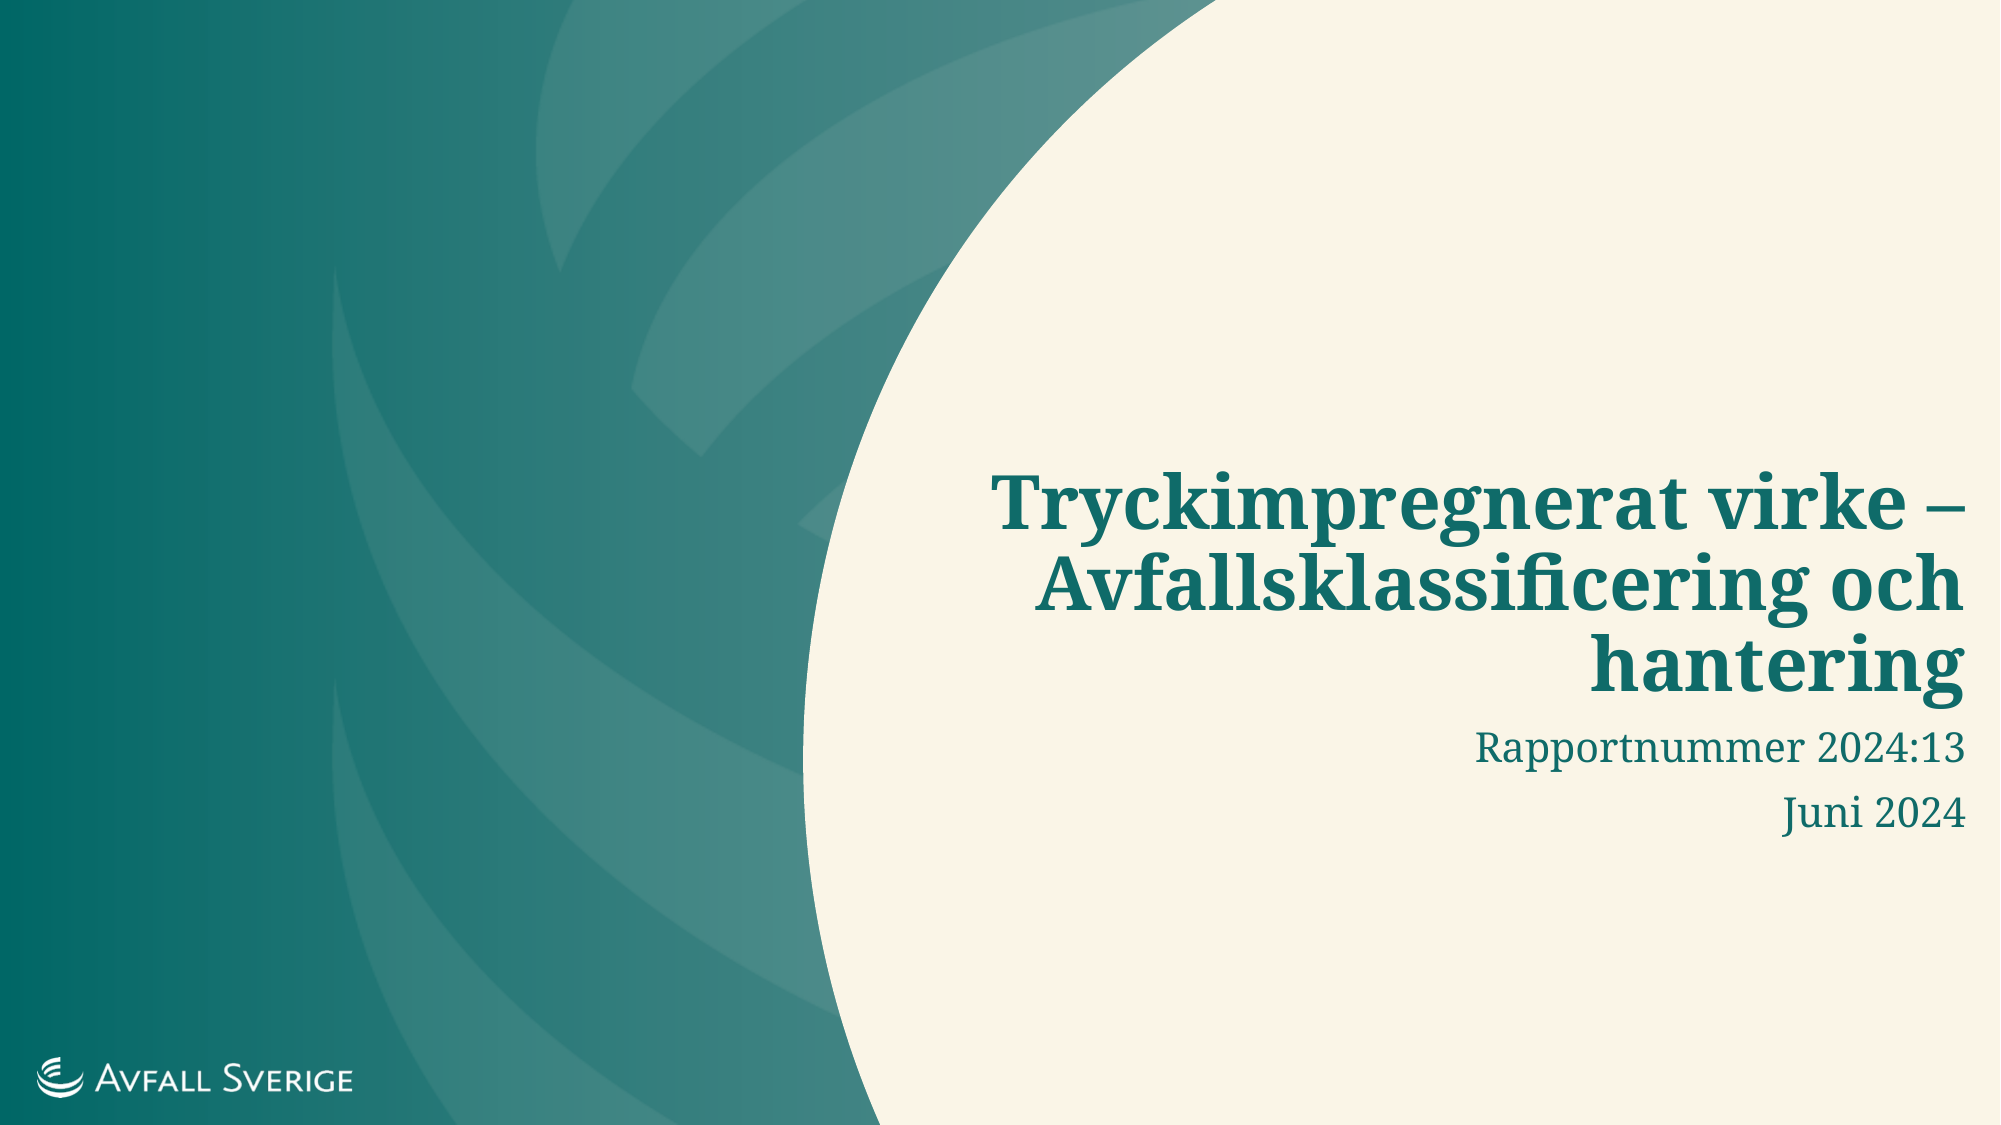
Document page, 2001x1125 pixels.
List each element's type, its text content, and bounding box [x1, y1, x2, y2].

list Juni 2024 [999, 783, 1982, 844]
subtitle Rapportnummer 2024:13 [999, 719, 1982, 780]
text_box [802, 0, 2000, 1125]
picture [37, 1057, 353, 1098]
title Tryckimpregnerat virke – Avfallsklassificering och hantering [931, 409, 1982, 716]
